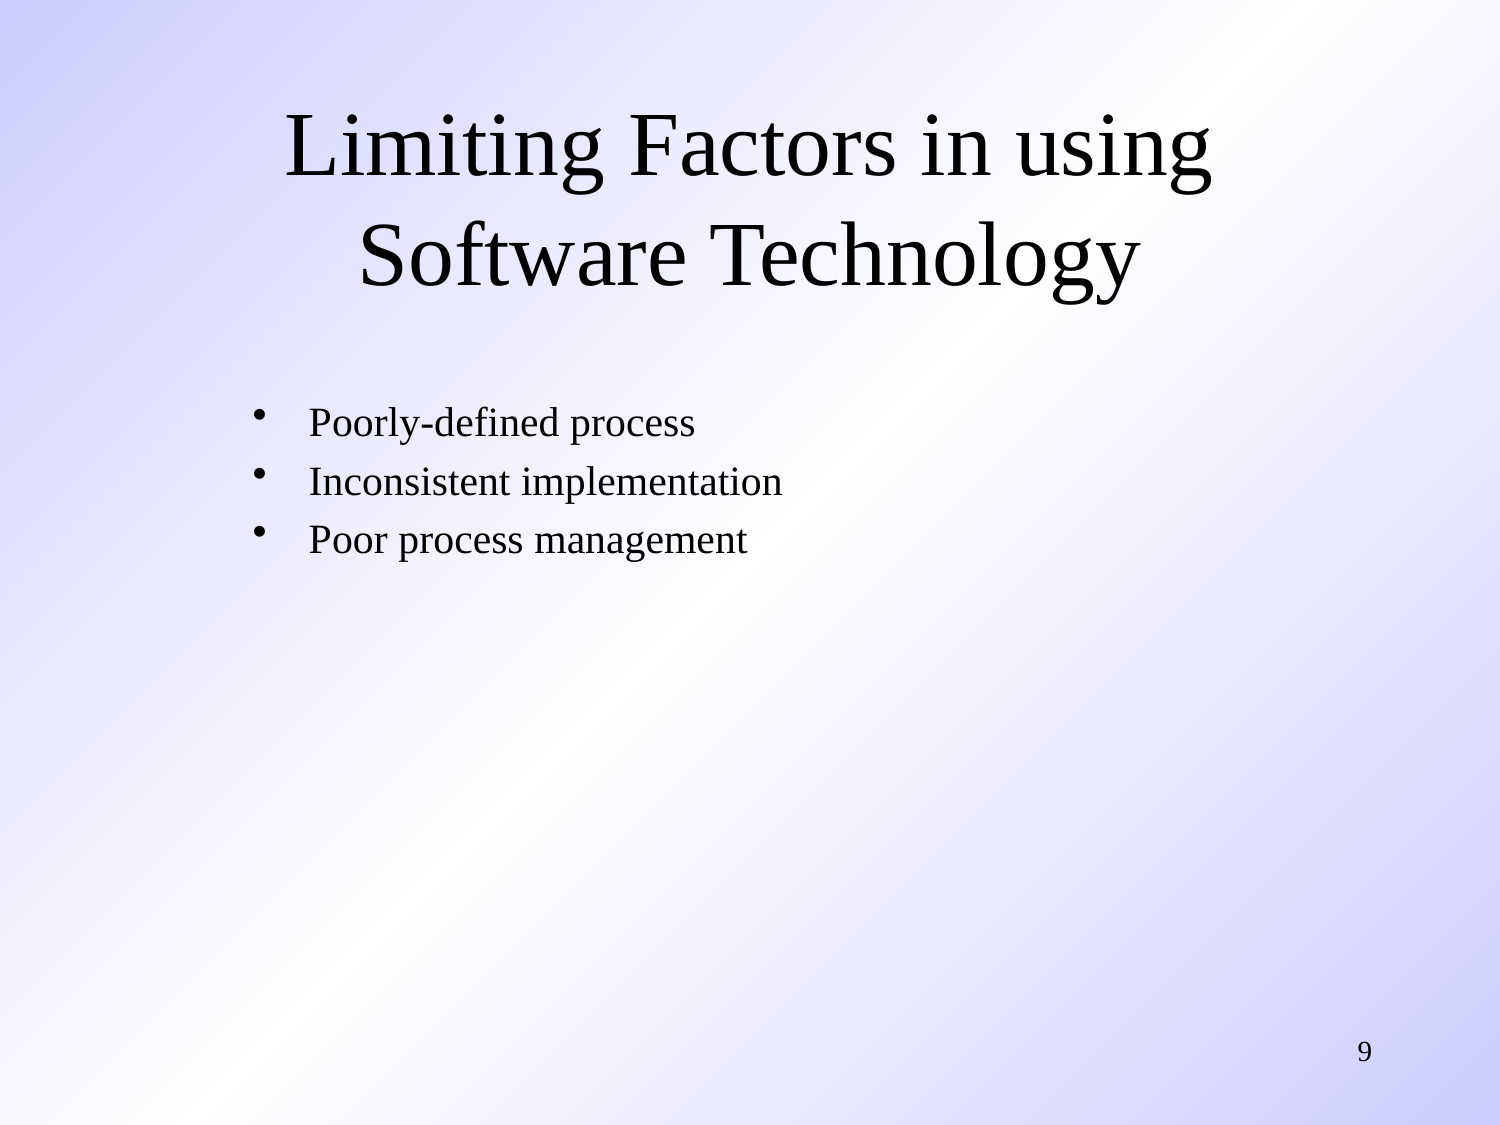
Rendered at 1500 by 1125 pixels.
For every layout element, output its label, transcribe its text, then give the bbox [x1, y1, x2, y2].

list Poorly-defined process Inconsistent implementation Poor process management [237, 387, 1338, 1001]
slide_number 9 [1074, 1024, 1388, 1101]
title Limiting Factors in using Software Technology [112, 99, 1388, 288]
